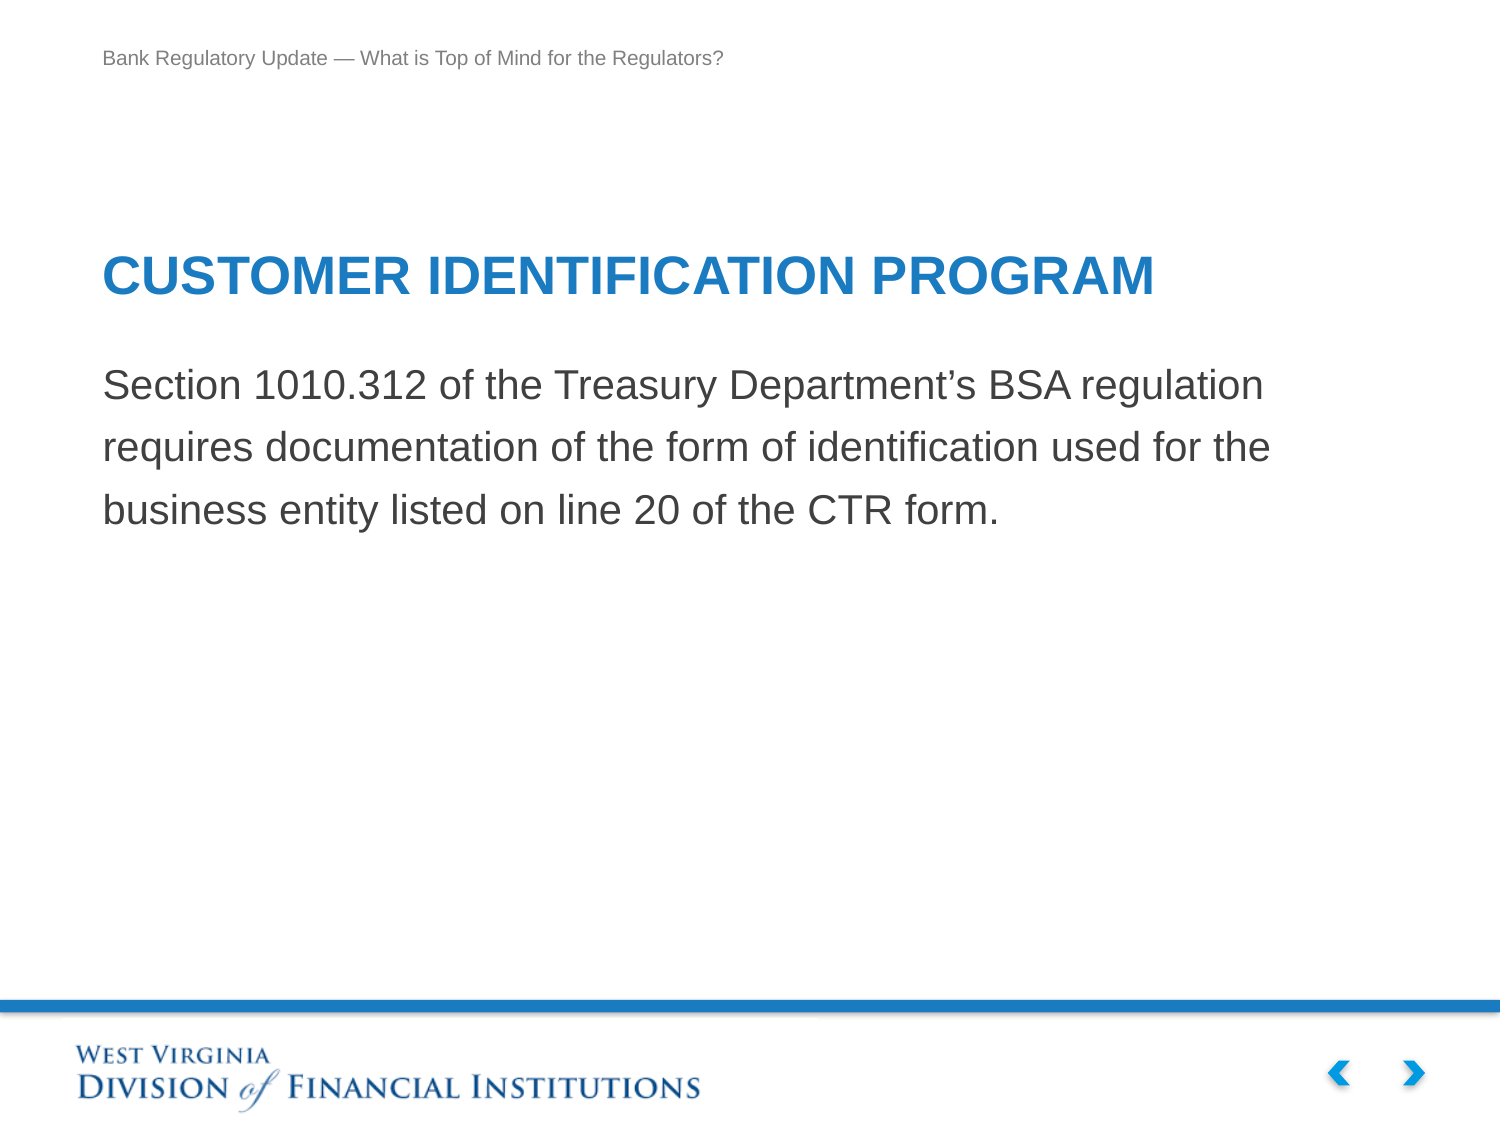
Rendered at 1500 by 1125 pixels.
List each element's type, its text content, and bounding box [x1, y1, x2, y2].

list Section 1010.312 of the Treasury Department’s BSA regulation requires documentation of the form of identification used for the business entity listed on line 20 of the CTR form. [87, 337, 1438, 913]
title CUSTOMER IDENTIFICATION PROGRAM [87, 99, 1438, 313]
picture [62, 1018, 818, 1125]
